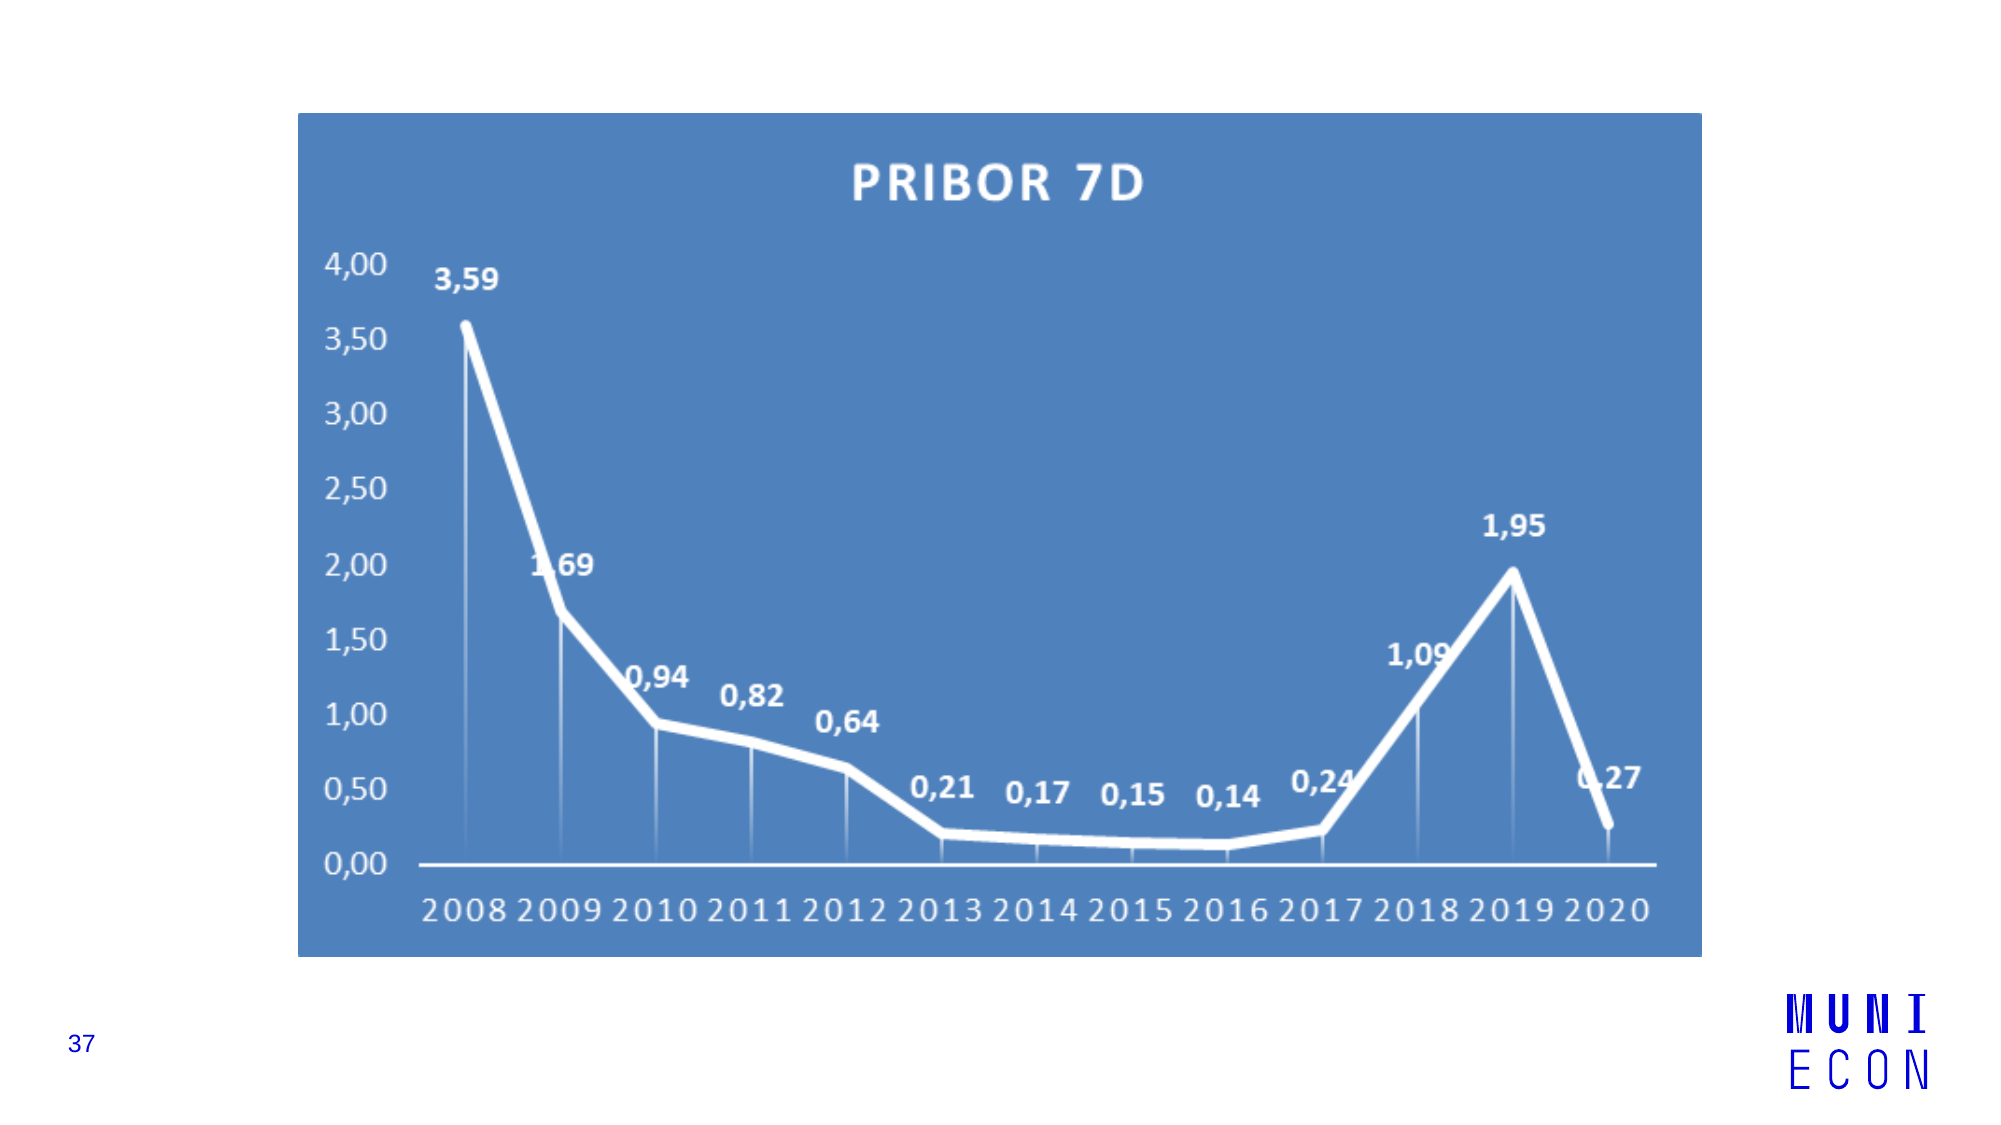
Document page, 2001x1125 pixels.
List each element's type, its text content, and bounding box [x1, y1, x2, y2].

picture [298, 113, 1702, 957]
slide_number 37 [67, 1021, 110, 1063]
